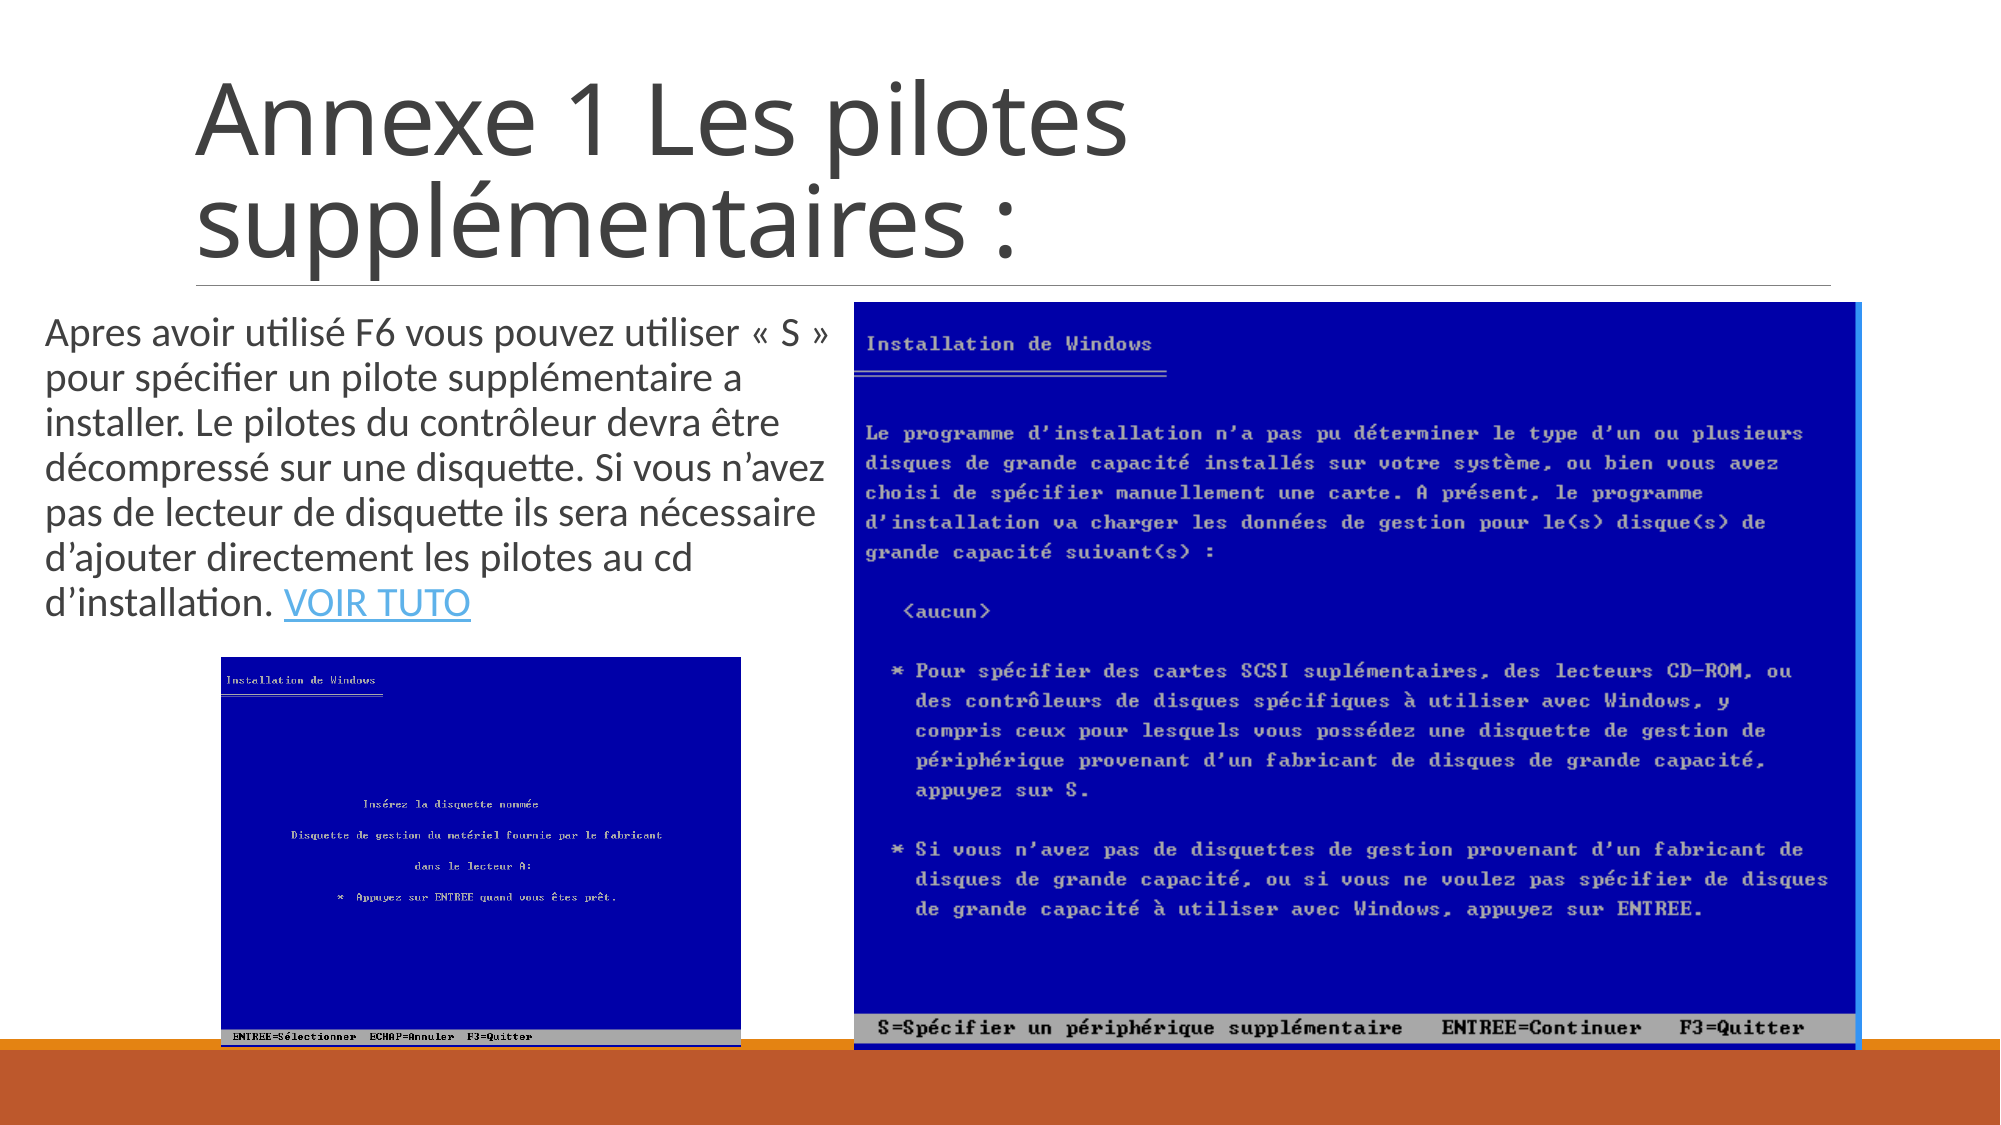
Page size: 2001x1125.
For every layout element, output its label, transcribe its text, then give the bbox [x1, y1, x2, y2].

picture [221, 656, 741, 1047]
picture [854, 302, 1862, 1051]
list Apres avoir utilisé F6 vous pouvez utiliser « S » pour spécifier un pilote supplémentaire a installer. Le pilotes du contrôleur devra être décompressé sur une disquette. Si vous n’avez pas de lecteur de disquette ils sera nécessaire d’ajouter directement les pilotes au cd d’installation. VOIR TUTO [29, 302, 841, 1029]
title Annexe 1 Les pilotes supplémentaires : [180, 47, 1830, 285]
